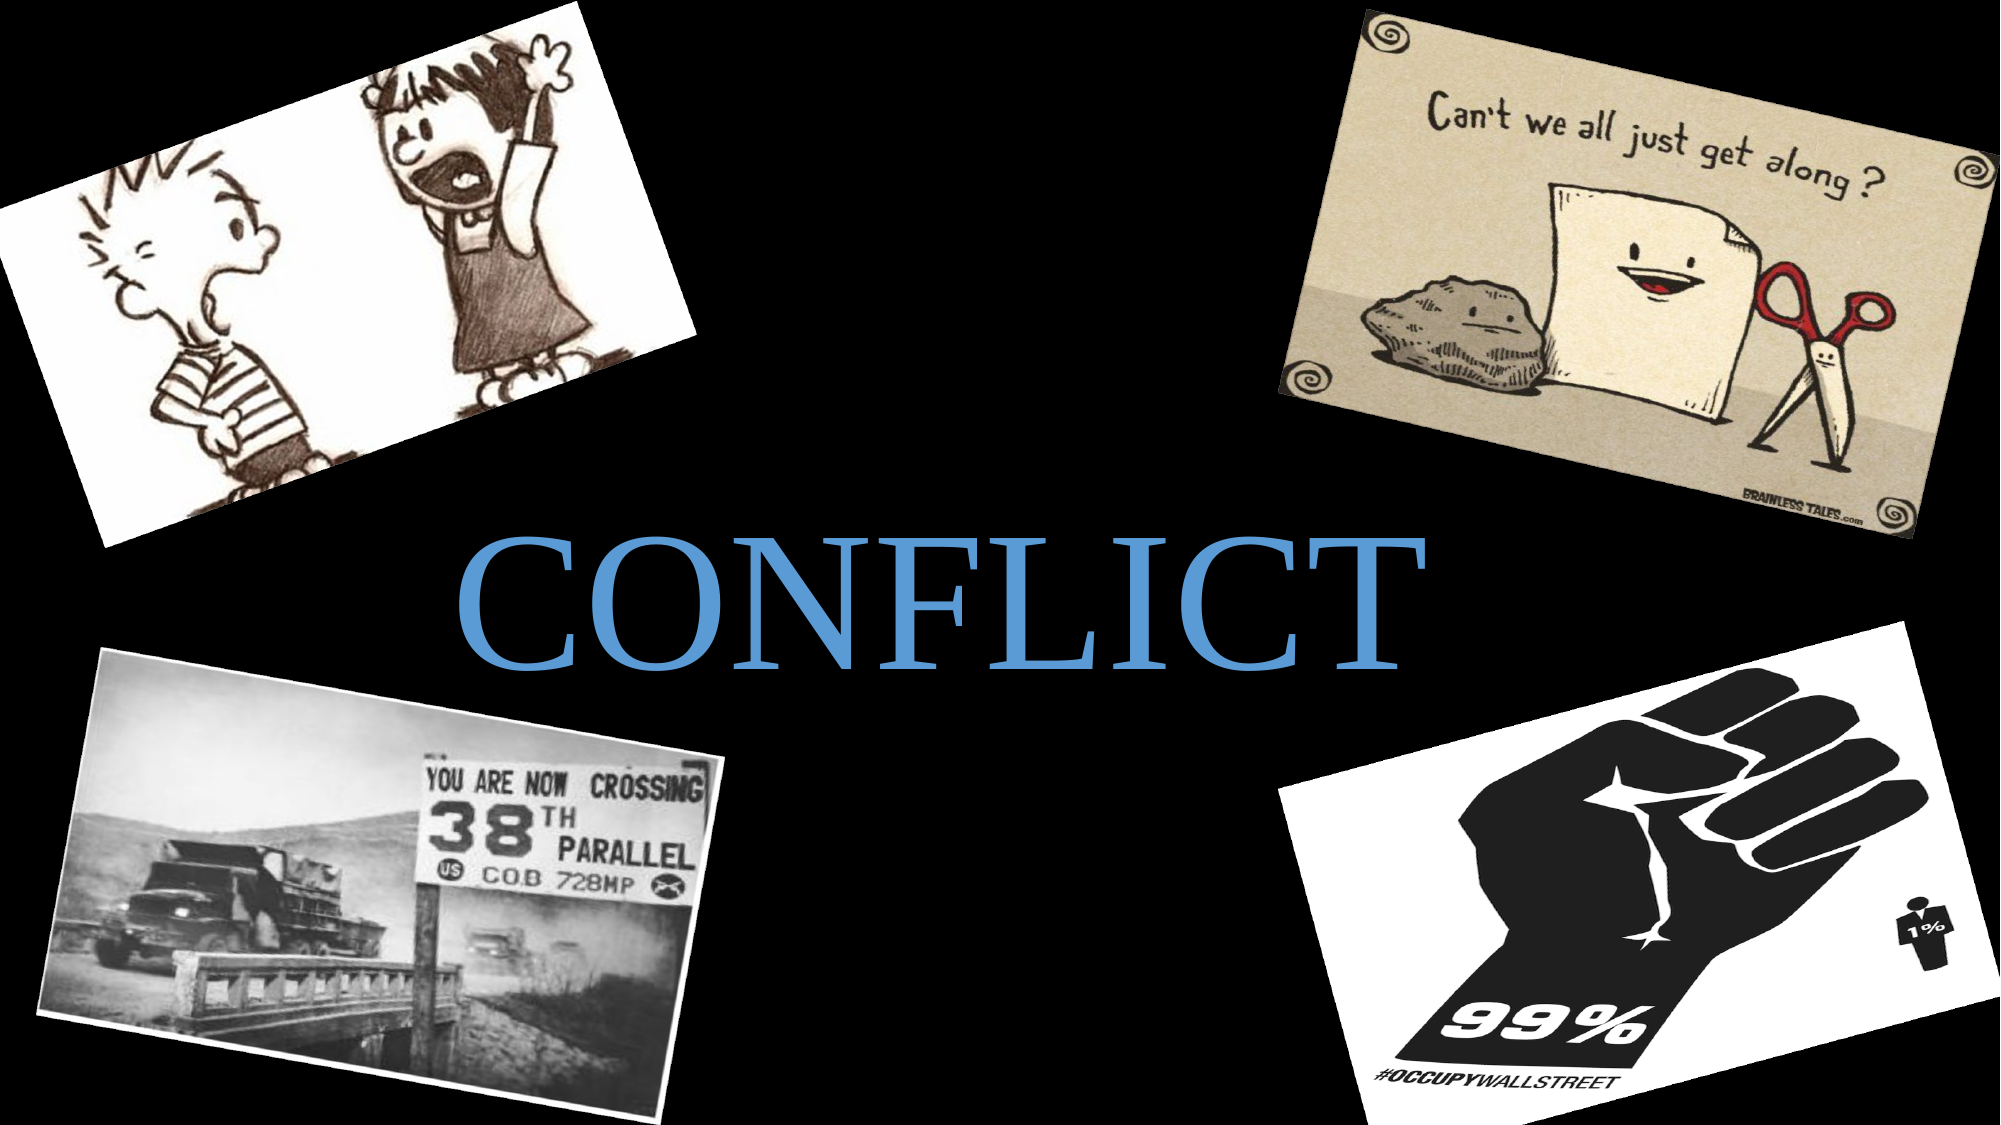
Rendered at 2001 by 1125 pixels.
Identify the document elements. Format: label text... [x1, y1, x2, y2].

picture [37, 648, 724, 1124]
text_box CONFLICT [396, 462, 1484, 718]
picture [0, 1, 696, 547]
picture [1278, 9, 2000, 539]
picture [1278, 621, 2000, 1125]
